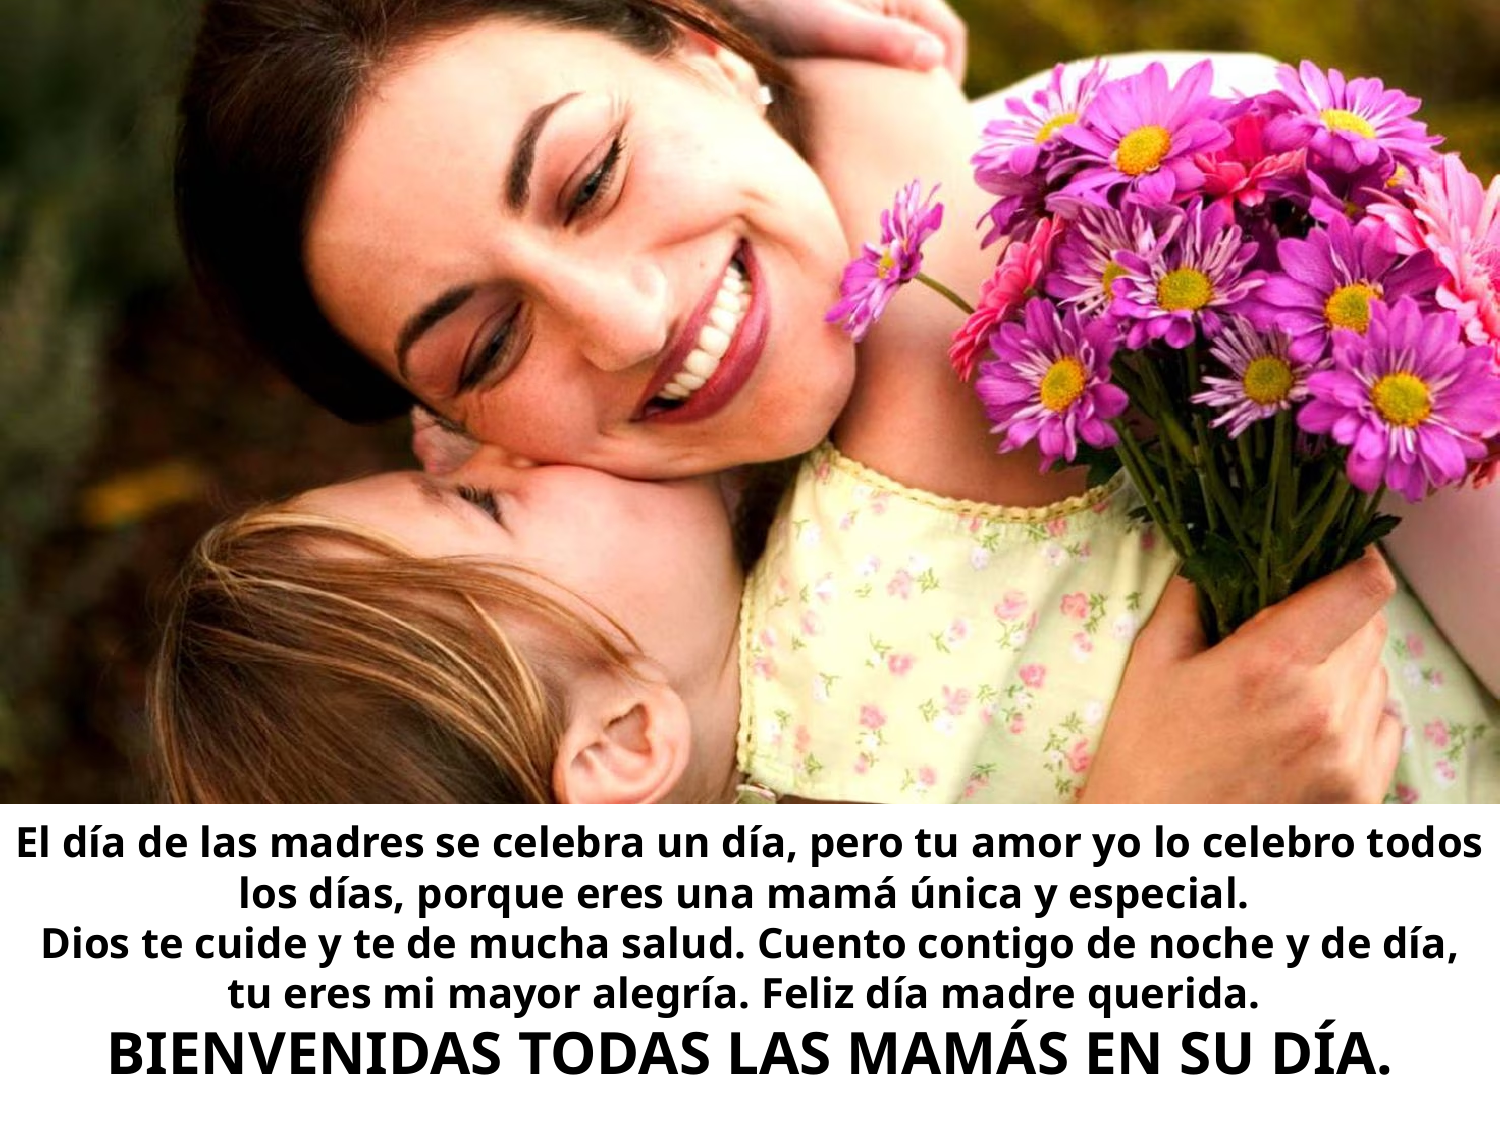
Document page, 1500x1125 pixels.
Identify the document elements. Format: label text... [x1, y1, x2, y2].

picture [0, 0, 1500, 804]
text_box El día de las madres se celebra un día, pero tu amor yo lo celebro todos los días, porque eres una mamá única y especial. Dios te cuide y te de mucha salud. Cuento contigo de noche y de día, tu eres mi mayor alegría. Feliz día madre querida. BIENVENIDAS TODAS LAS MAMÁS EN SU DÍA. [0, 808, 1500, 1094]
